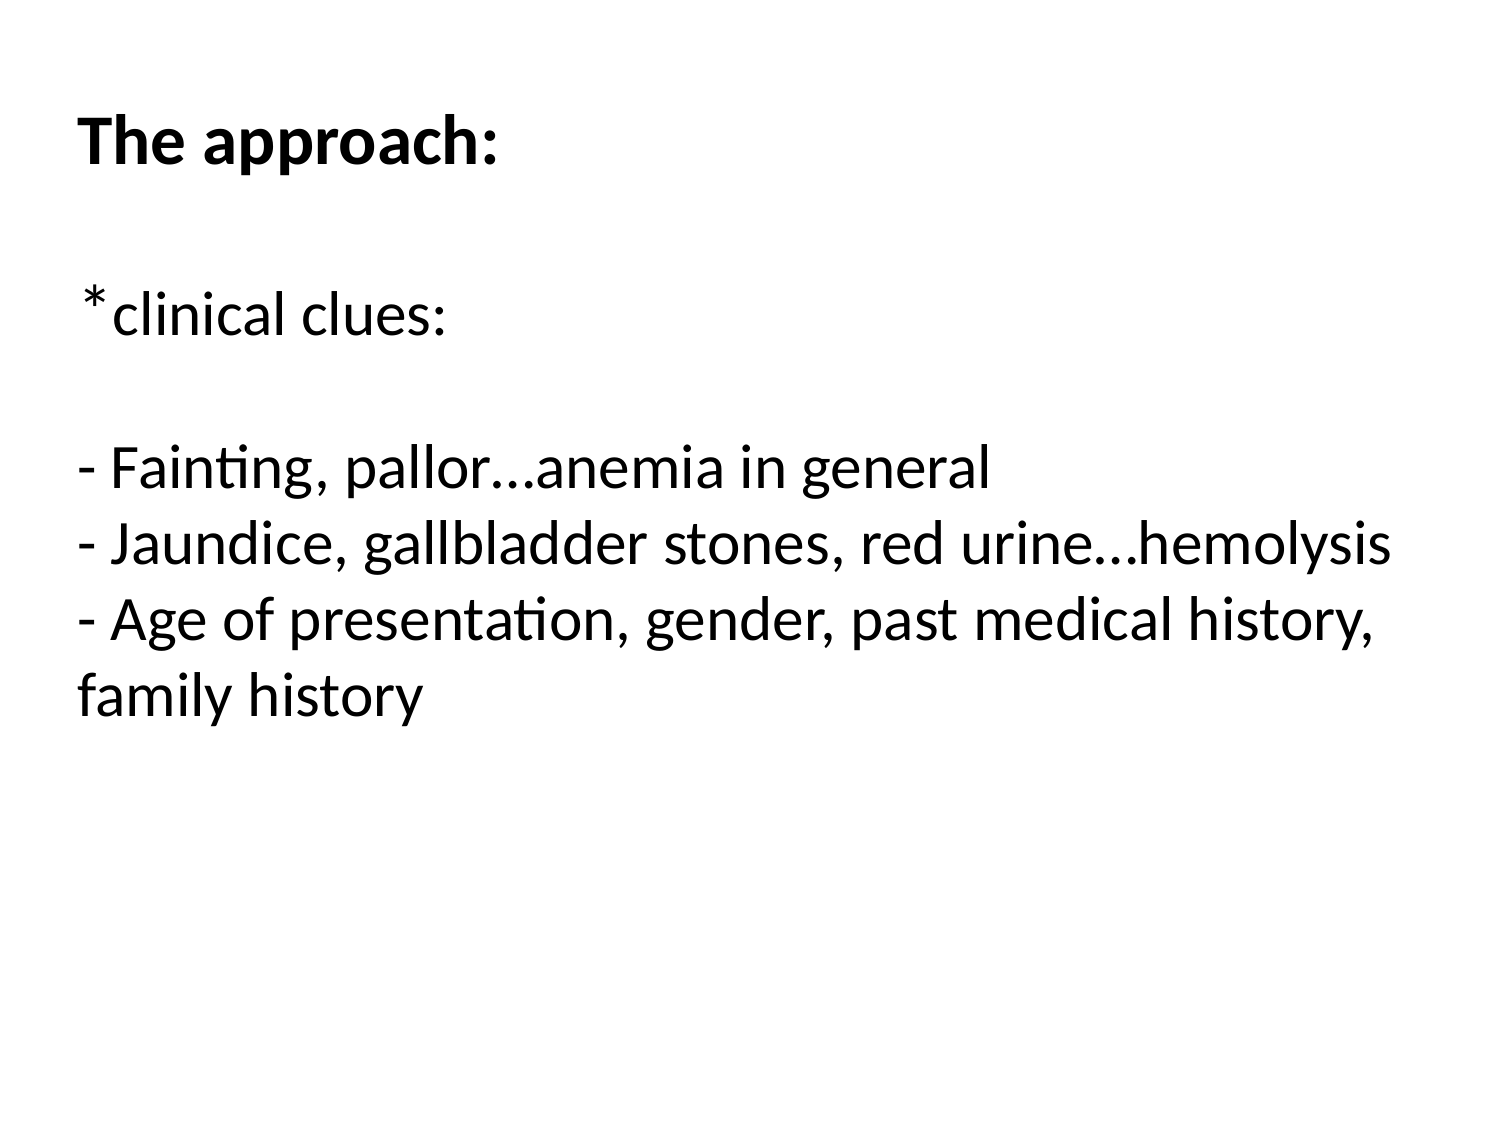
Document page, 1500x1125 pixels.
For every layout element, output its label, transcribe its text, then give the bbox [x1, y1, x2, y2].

title The approach: *clinical clues: - Fainting, pallor…anemia in general - Jaundice, gallbladder stones, red urine…hemolysis - Age of presentation, gender, past medical history, family history [62, 45, 1425, 1100]
